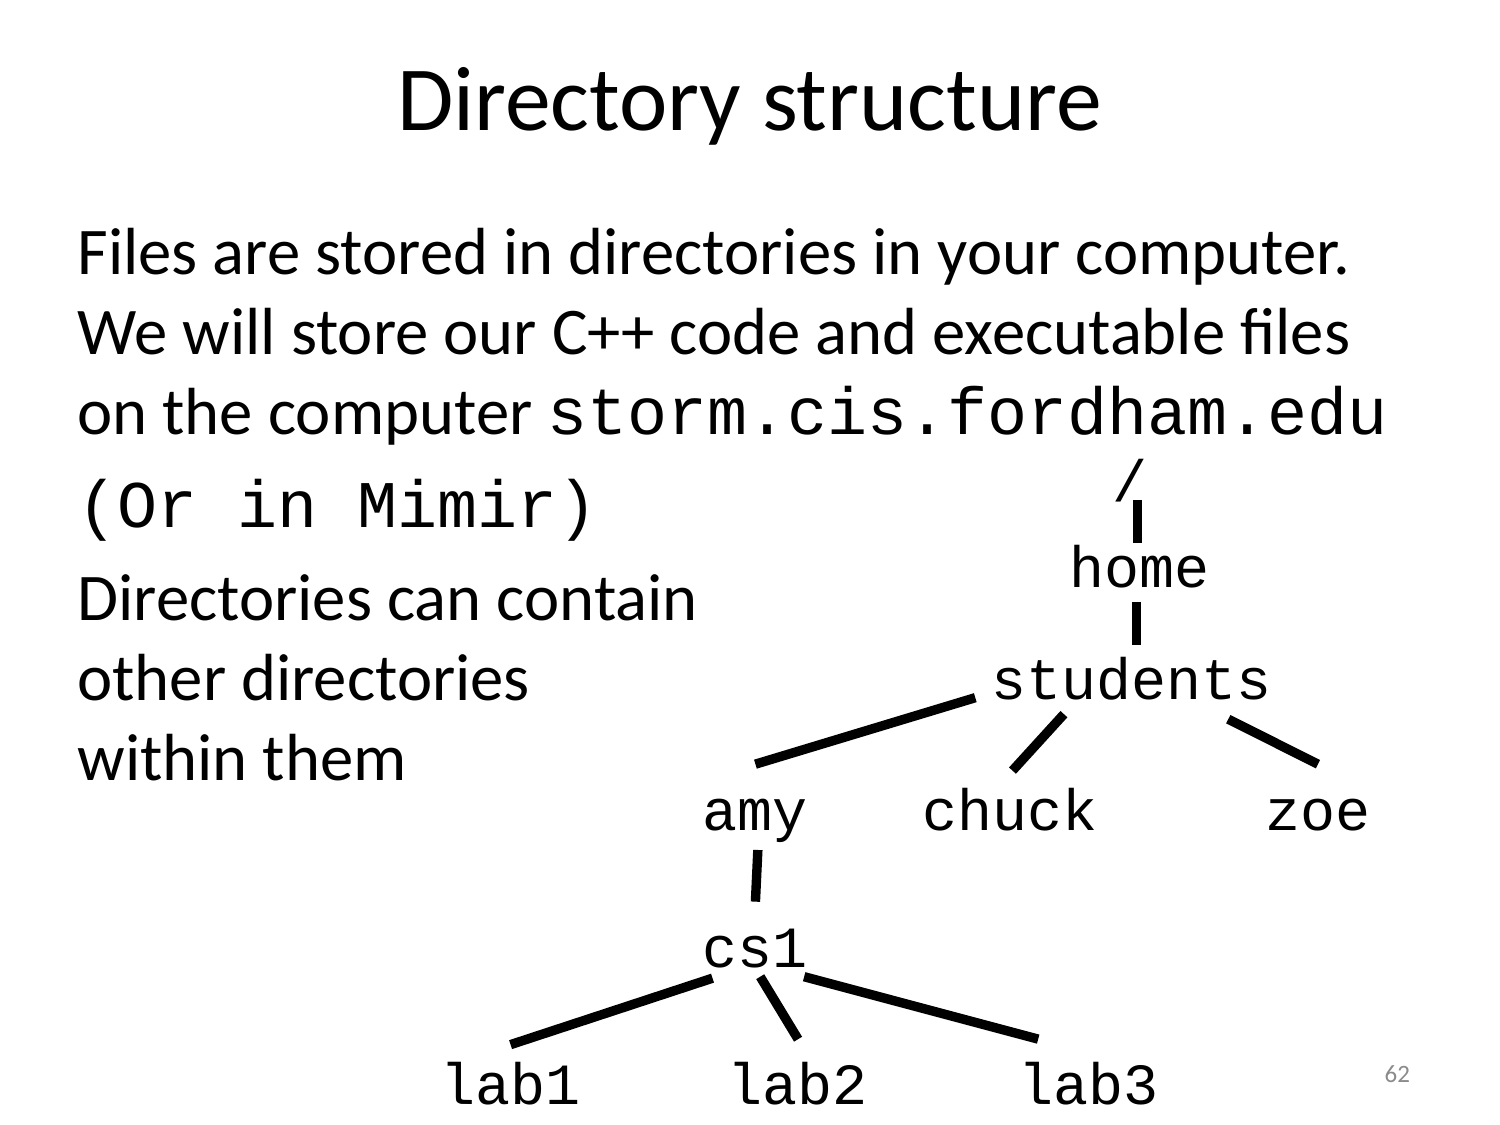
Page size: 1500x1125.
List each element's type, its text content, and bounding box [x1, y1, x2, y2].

list Files are stored in directories in your computer. We will store our C++ code and executable files on the computer storm.cis.fordham.edu (Or in Mimir) Directories can contain other directories within them [62, 200, 1413, 943]
title Directory structure [75, 0, 1425, 188]
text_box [1228, 718, 1319, 765]
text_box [1012, 713, 1065, 771]
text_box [760, 976, 799, 1040]
text_box home [1054, 521, 1225, 606]
text_box amy [688, 764, 823, 849]
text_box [755, 697, 976, 765]
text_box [510, 977, 713, 1045]
text_box students [976, 633, 1287, 719]
text_box zoe [1250, 764, 1386, 849]
text_box lab1 [425, 1039, 596, 1124]
text_box cs1 [688, 901, 823, 987]
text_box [803, 976, 1039, 1040]
slide_number 62 [1074, 1042, 1425, 1103]
text_box lab2 [713, 1039, 883, 1124]
text_box chuck [908, 764, 1113, 849]
text_box lab3 [1004, 1039, 1174, 1124]
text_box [755, 849, 759, 902]
text_box / [1097, 435, 1163, 521]
